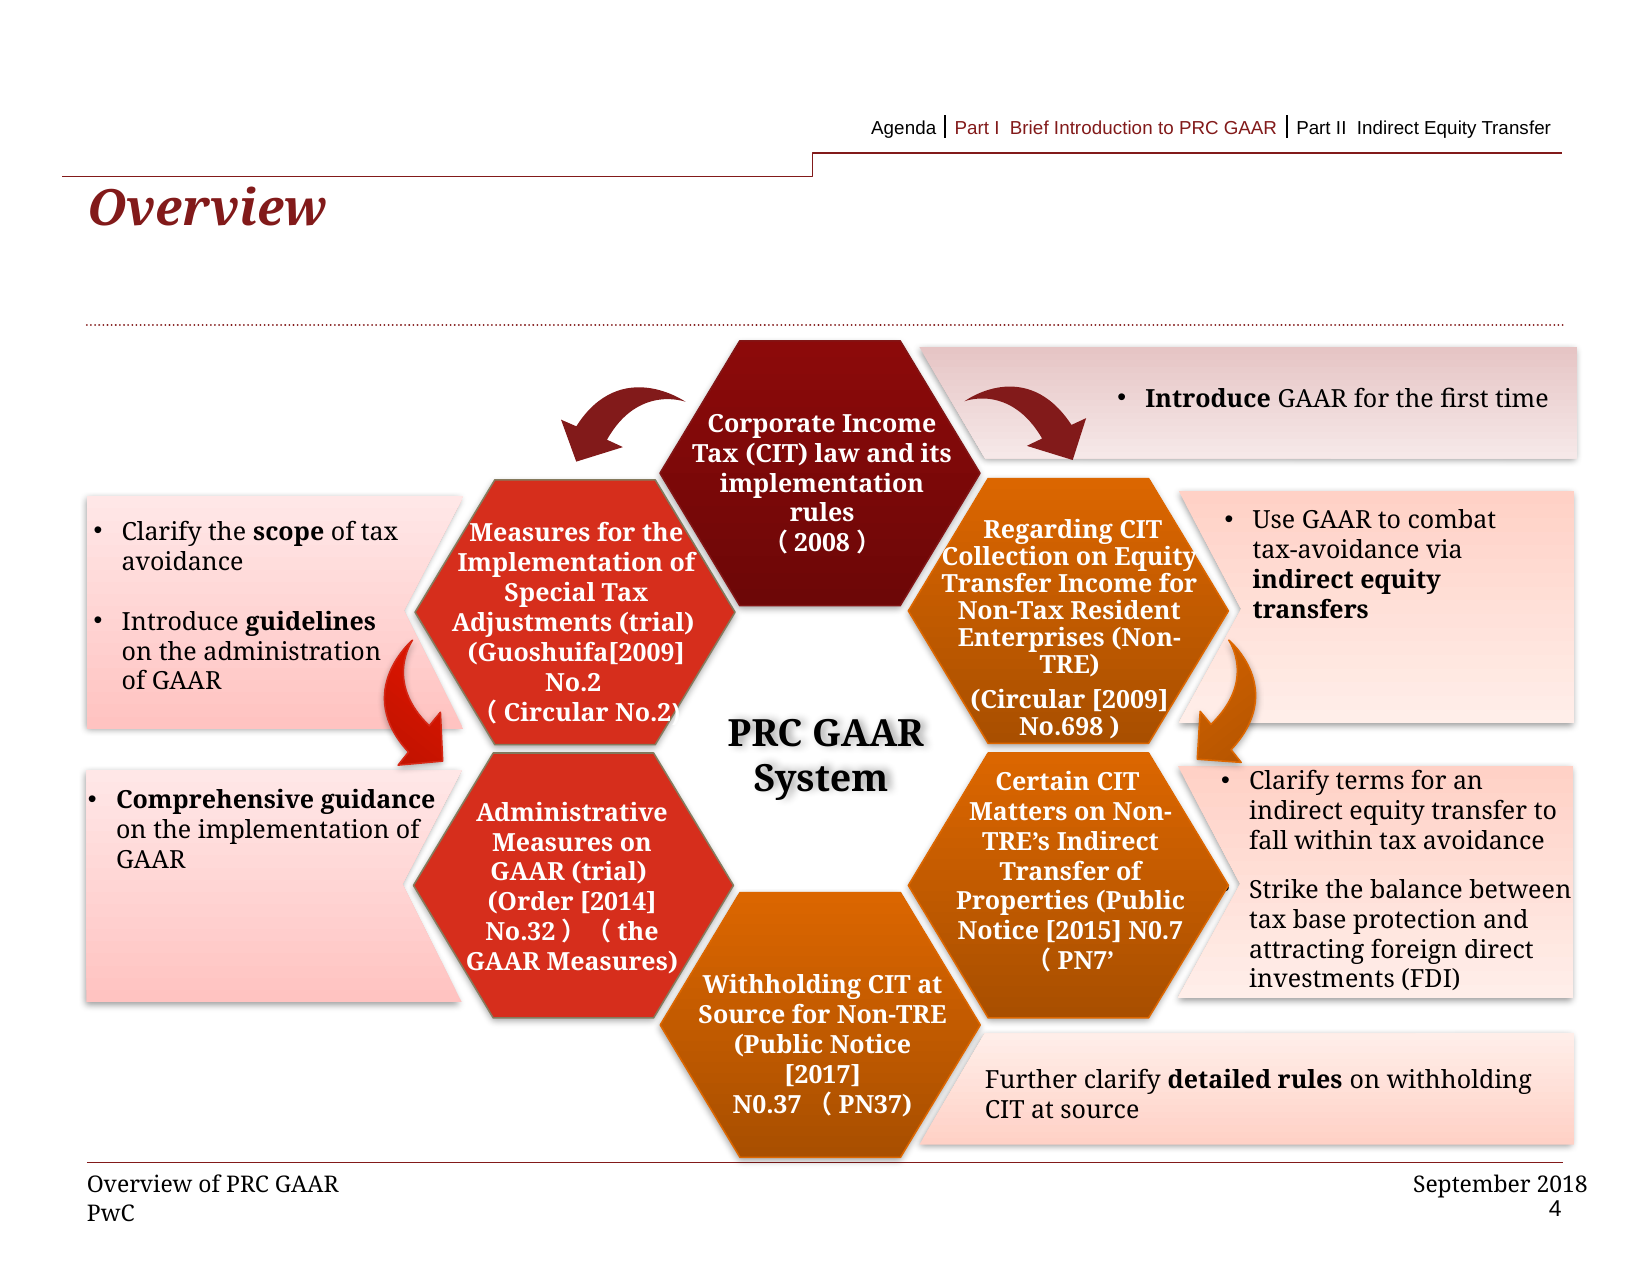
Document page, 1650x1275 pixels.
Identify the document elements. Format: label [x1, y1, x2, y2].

text_box [86, 100, 1564, 339]
text_box [86, 1153, 1564, 1225]
text_box [86, 340, 1634, 1145]
text_box [866, 115, 1563, 139]
